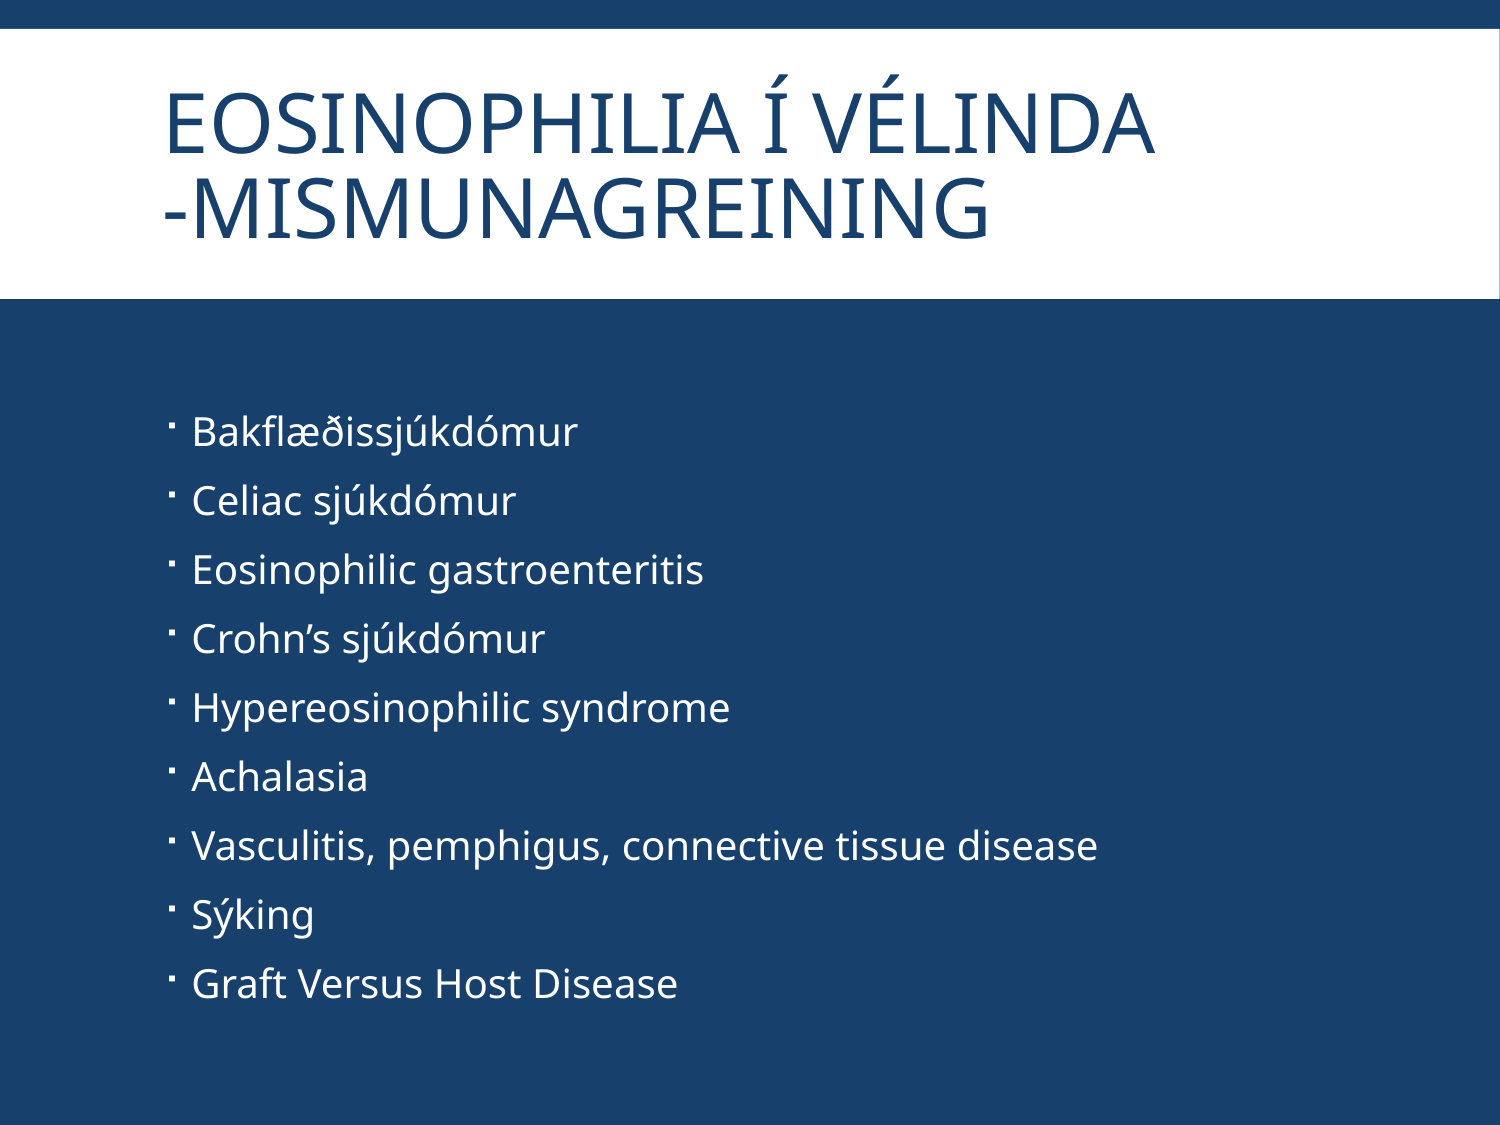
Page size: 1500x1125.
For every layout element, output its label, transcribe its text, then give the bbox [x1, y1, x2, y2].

title Eosinophilia í vélinda -mismunagreining [147, 46, 1352, 295]
list Bakflæðissjúkdómur Celiac sjúkdómur Eosinophilic gastroenteritis Crohn’s sjúkdómur Hypereosinophilic syndrome Achalasia Vasculitis, pemphigus, connective tissue disease Sýking Graft Versus Host Disease [147, 329, 1352, 1020]
